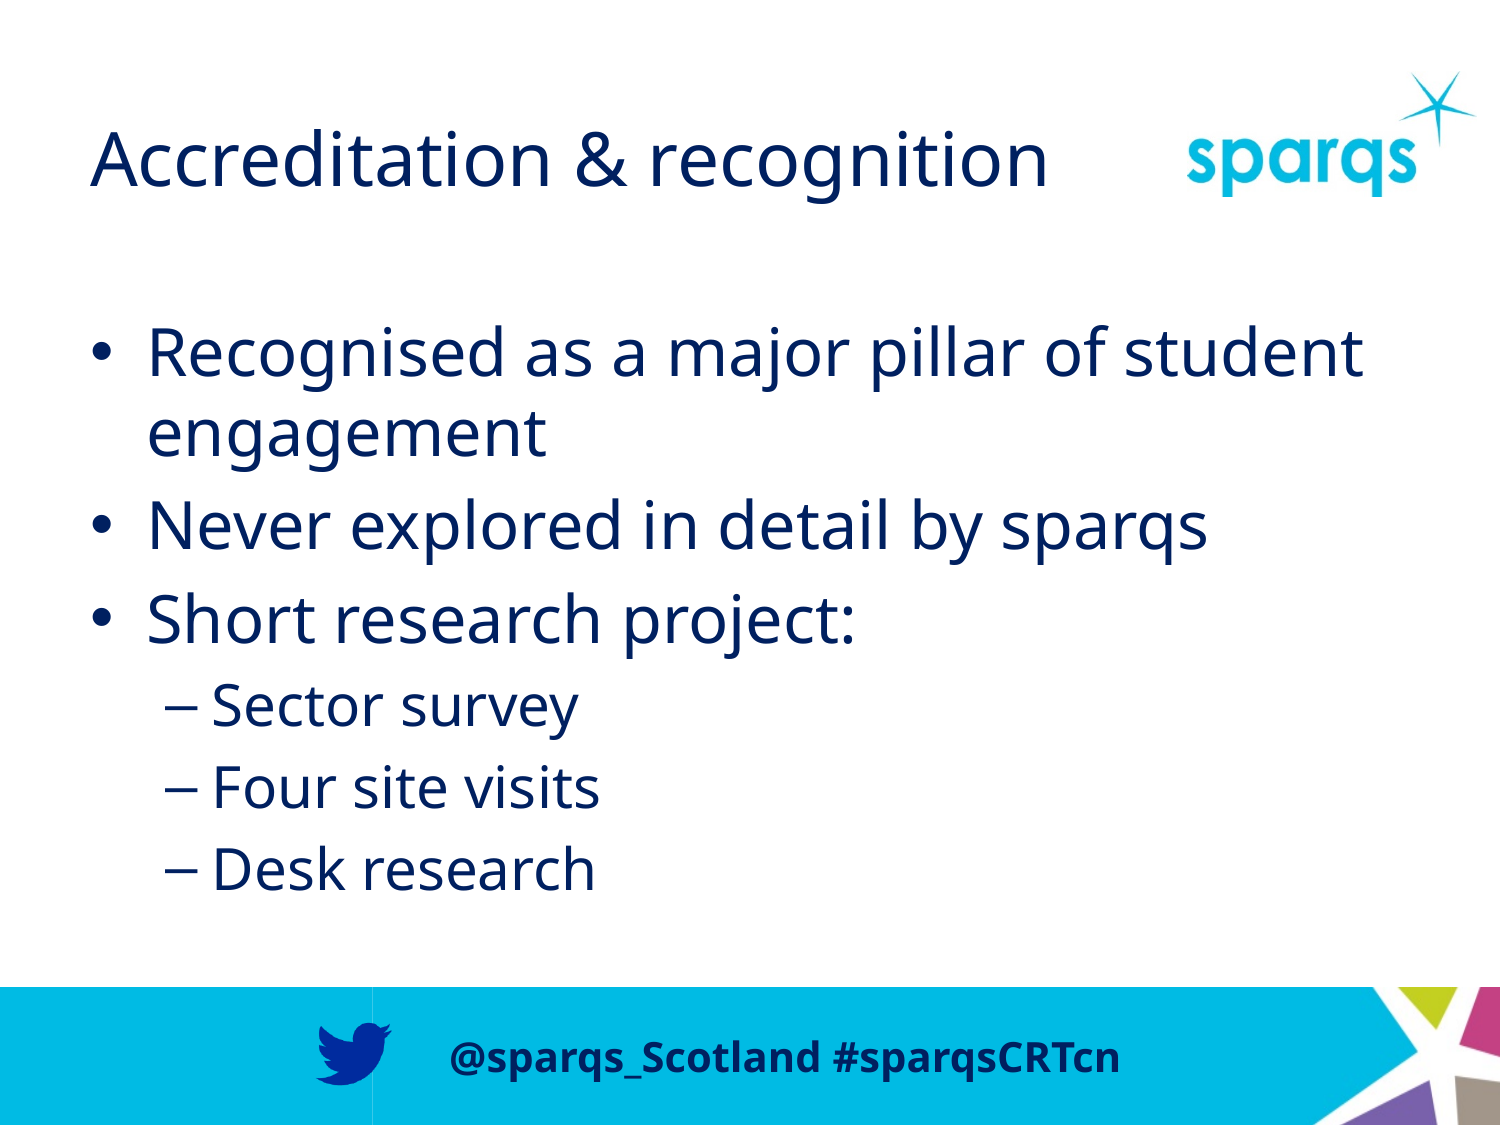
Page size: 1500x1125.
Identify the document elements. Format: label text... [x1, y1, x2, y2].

list Recognised as a major pillar of student engagement Never explored in detail by sparqs Short research project: Sector survey Four site visits Desk research [75, 302, 1425, 965]
picture [0, 987, 1500, 1125]
picture [1187, 71, 1477, 197]
title Accreditation & recognition [75, 45, 1164, 268]
